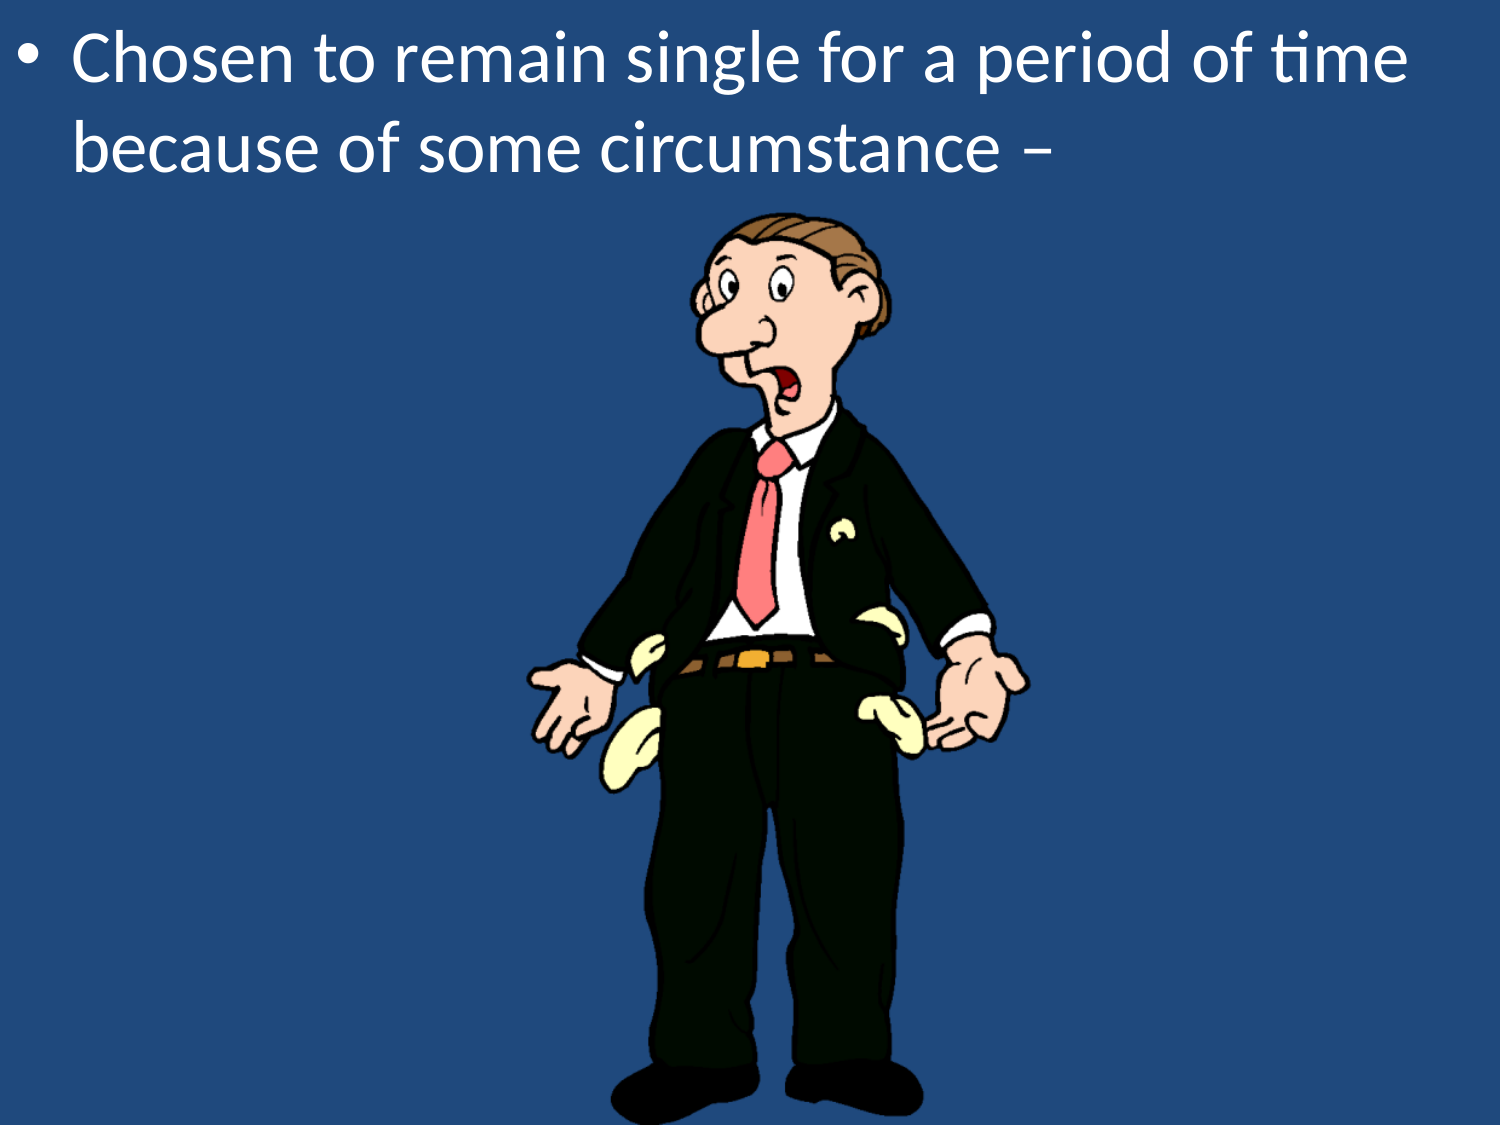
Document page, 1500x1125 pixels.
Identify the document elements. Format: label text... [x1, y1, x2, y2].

picture [524, 212, 1032, 1125]
list Chosen to remain single for a period of time because of some circumstance – [0, 0, 1500, 1125]
